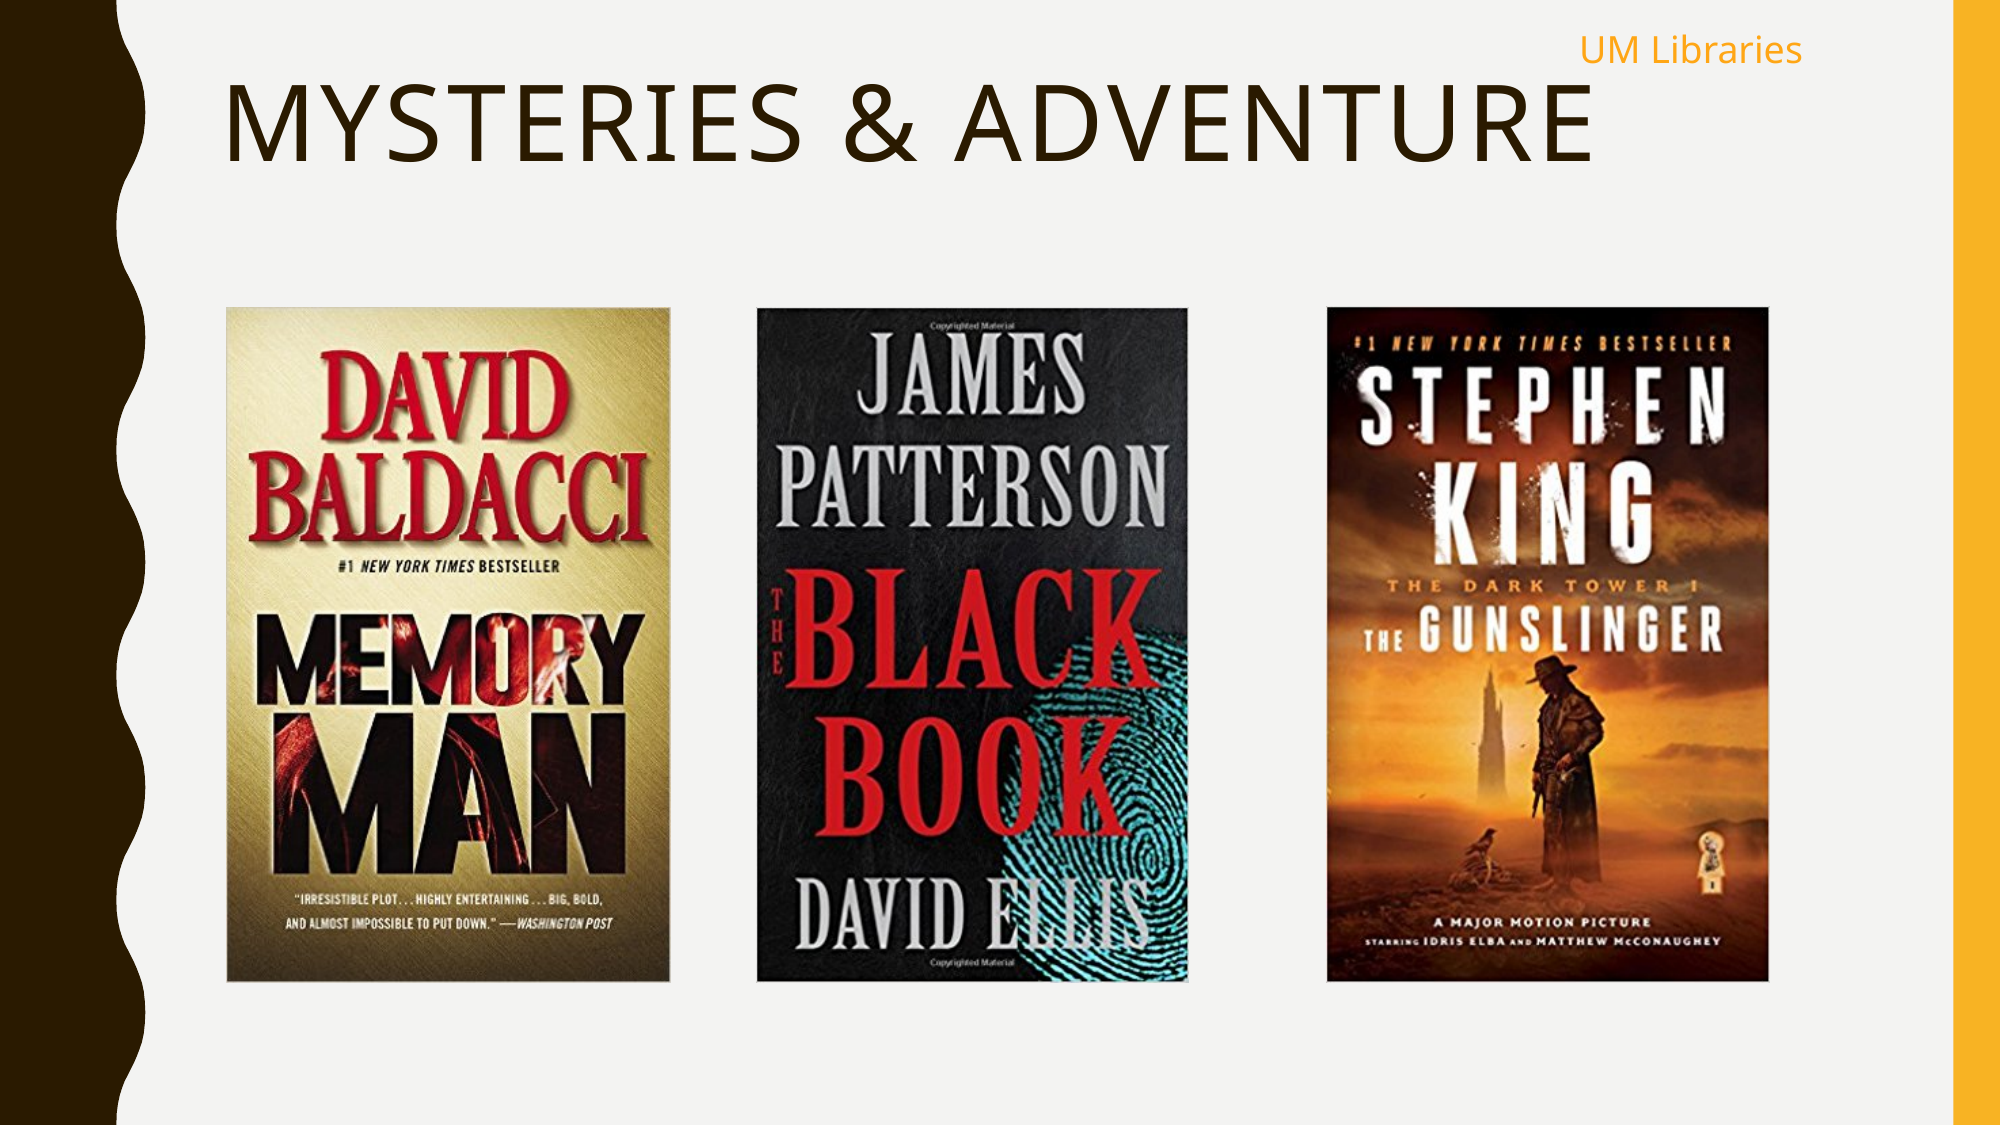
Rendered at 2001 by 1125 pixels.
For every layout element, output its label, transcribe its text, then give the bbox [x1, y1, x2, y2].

text_box UM Libraries [1564, 18, 1875, 79]
picture [756, 307, 1189, 983]
picture [1326, 306, 1770, 983]
title Mysteries & adventure [205, 62, 1875, 308]
picture [226, 307, 671, 983]
